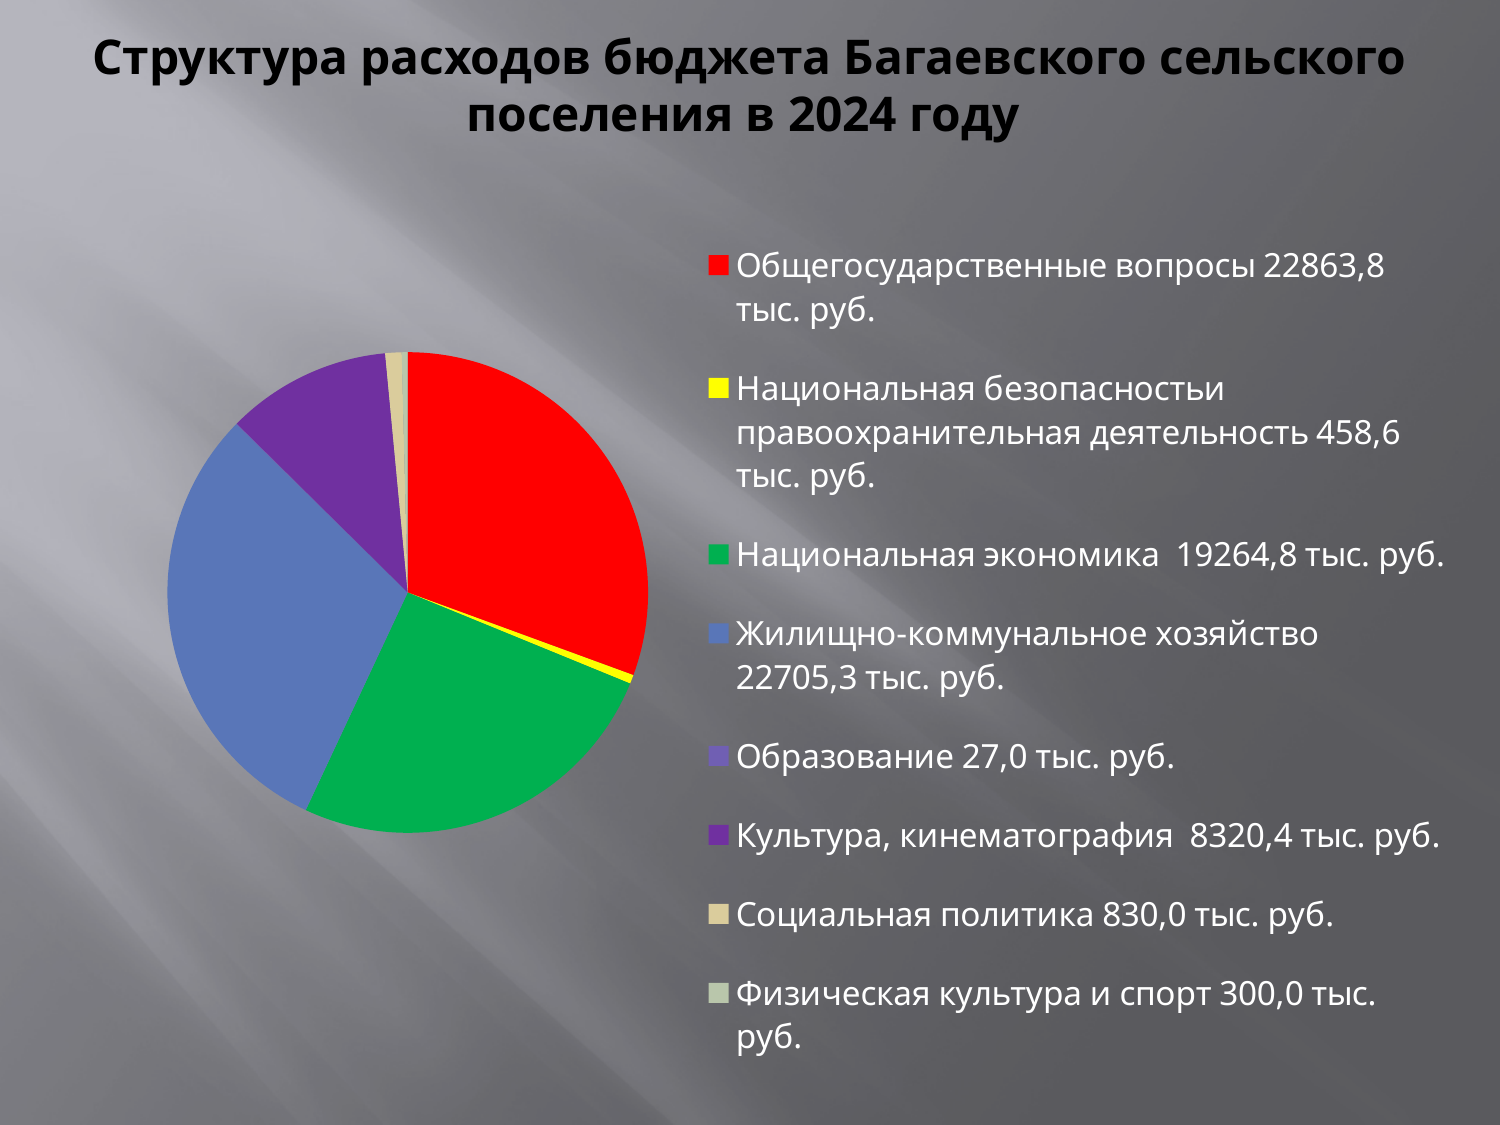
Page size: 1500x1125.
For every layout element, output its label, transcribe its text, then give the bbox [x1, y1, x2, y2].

title Структура расходов бюджета Багаевского сельского поселения в 2024 году [75, 19, 1425, 149]
chart [64, 207, 1471, 1095]
